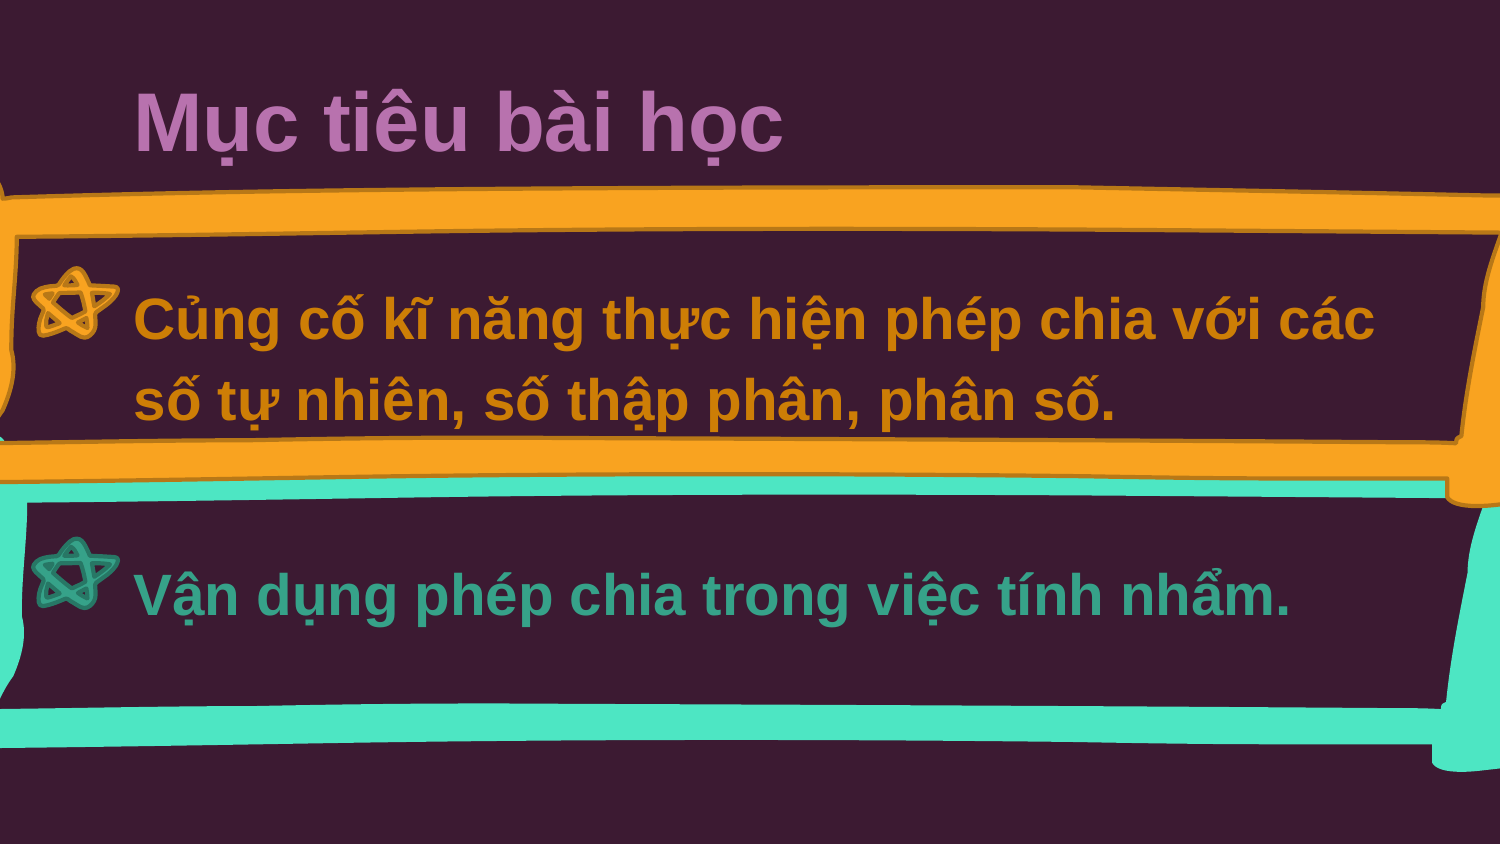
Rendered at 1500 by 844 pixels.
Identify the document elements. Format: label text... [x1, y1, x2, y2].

text_box Vận dụng phép chia trong việc tính nhẩm. [118, 532, 1474, 614]
text_box [31, 266, 121, 340]
text_box Củng cố kĩ năng thực hiện phép chia với các số tự nhiên, số thập phân, phân số. [118, 256, 1460, 441]
text_box [0, 477, 1445, 699]
title Mục tiêu bài học [118, 52, 1221, 155]
text_box [31, 536, 121, 611]
text_box [0, 182, 1500, 509]
text_box [0, 507, 1500, 772]
